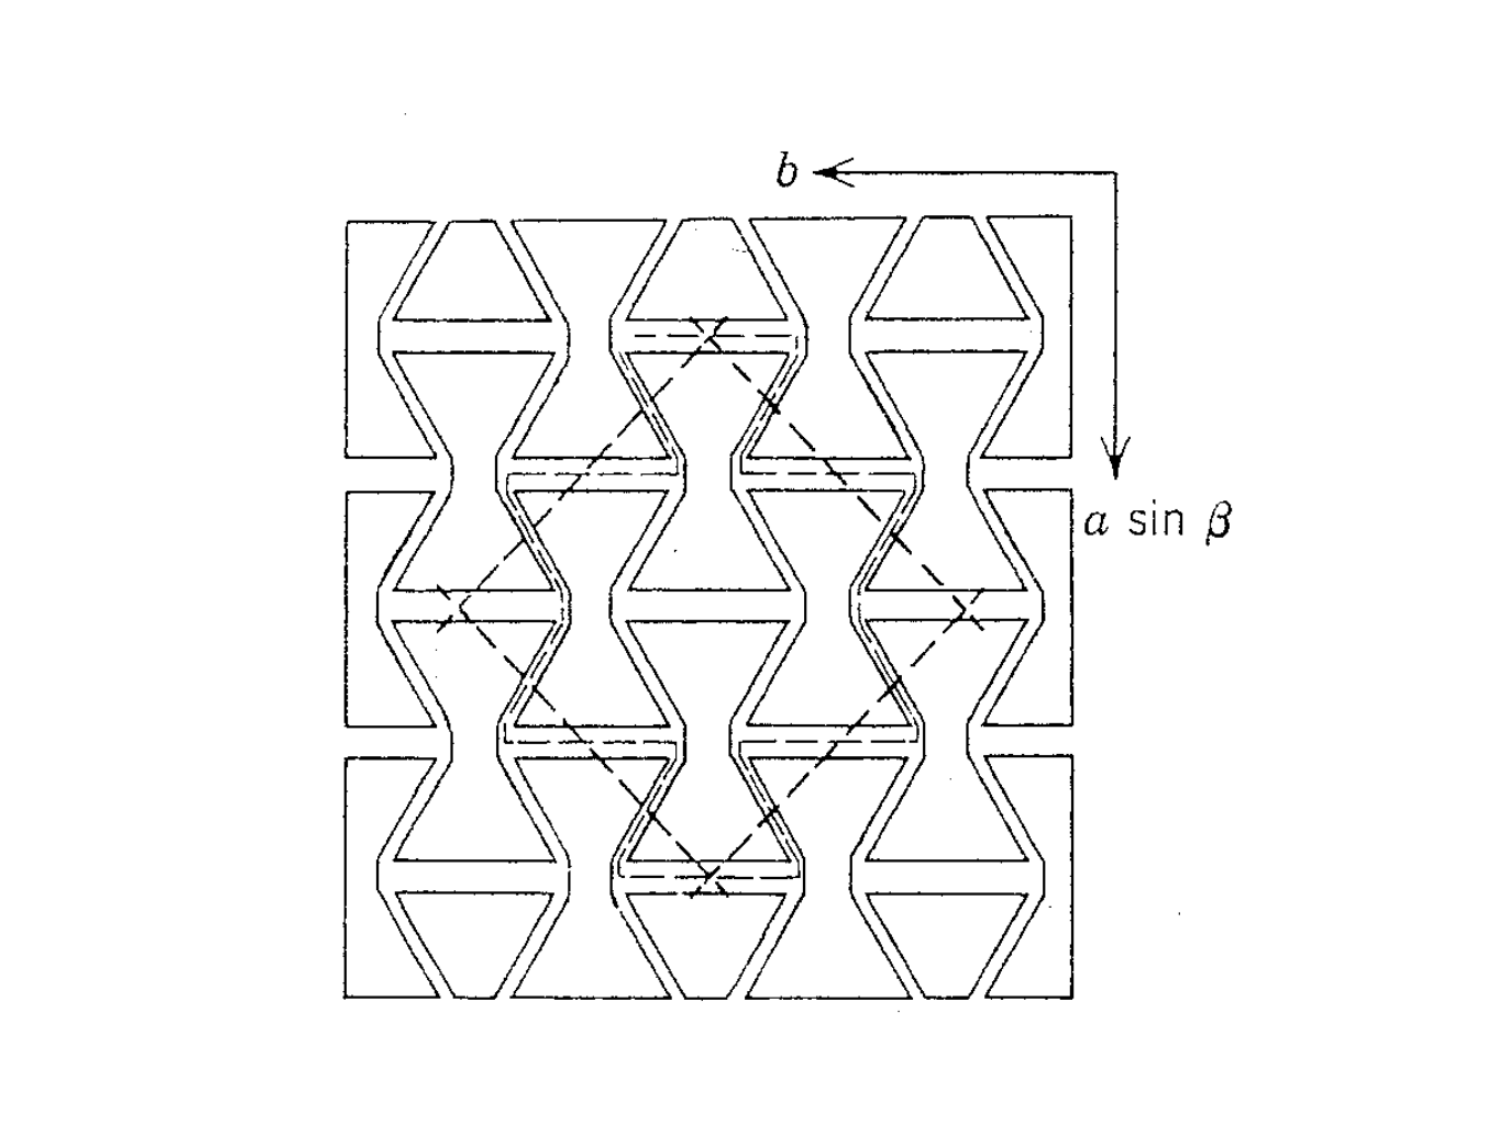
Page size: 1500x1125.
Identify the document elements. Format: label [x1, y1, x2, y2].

picture [174, 34, 1278, 1125]
